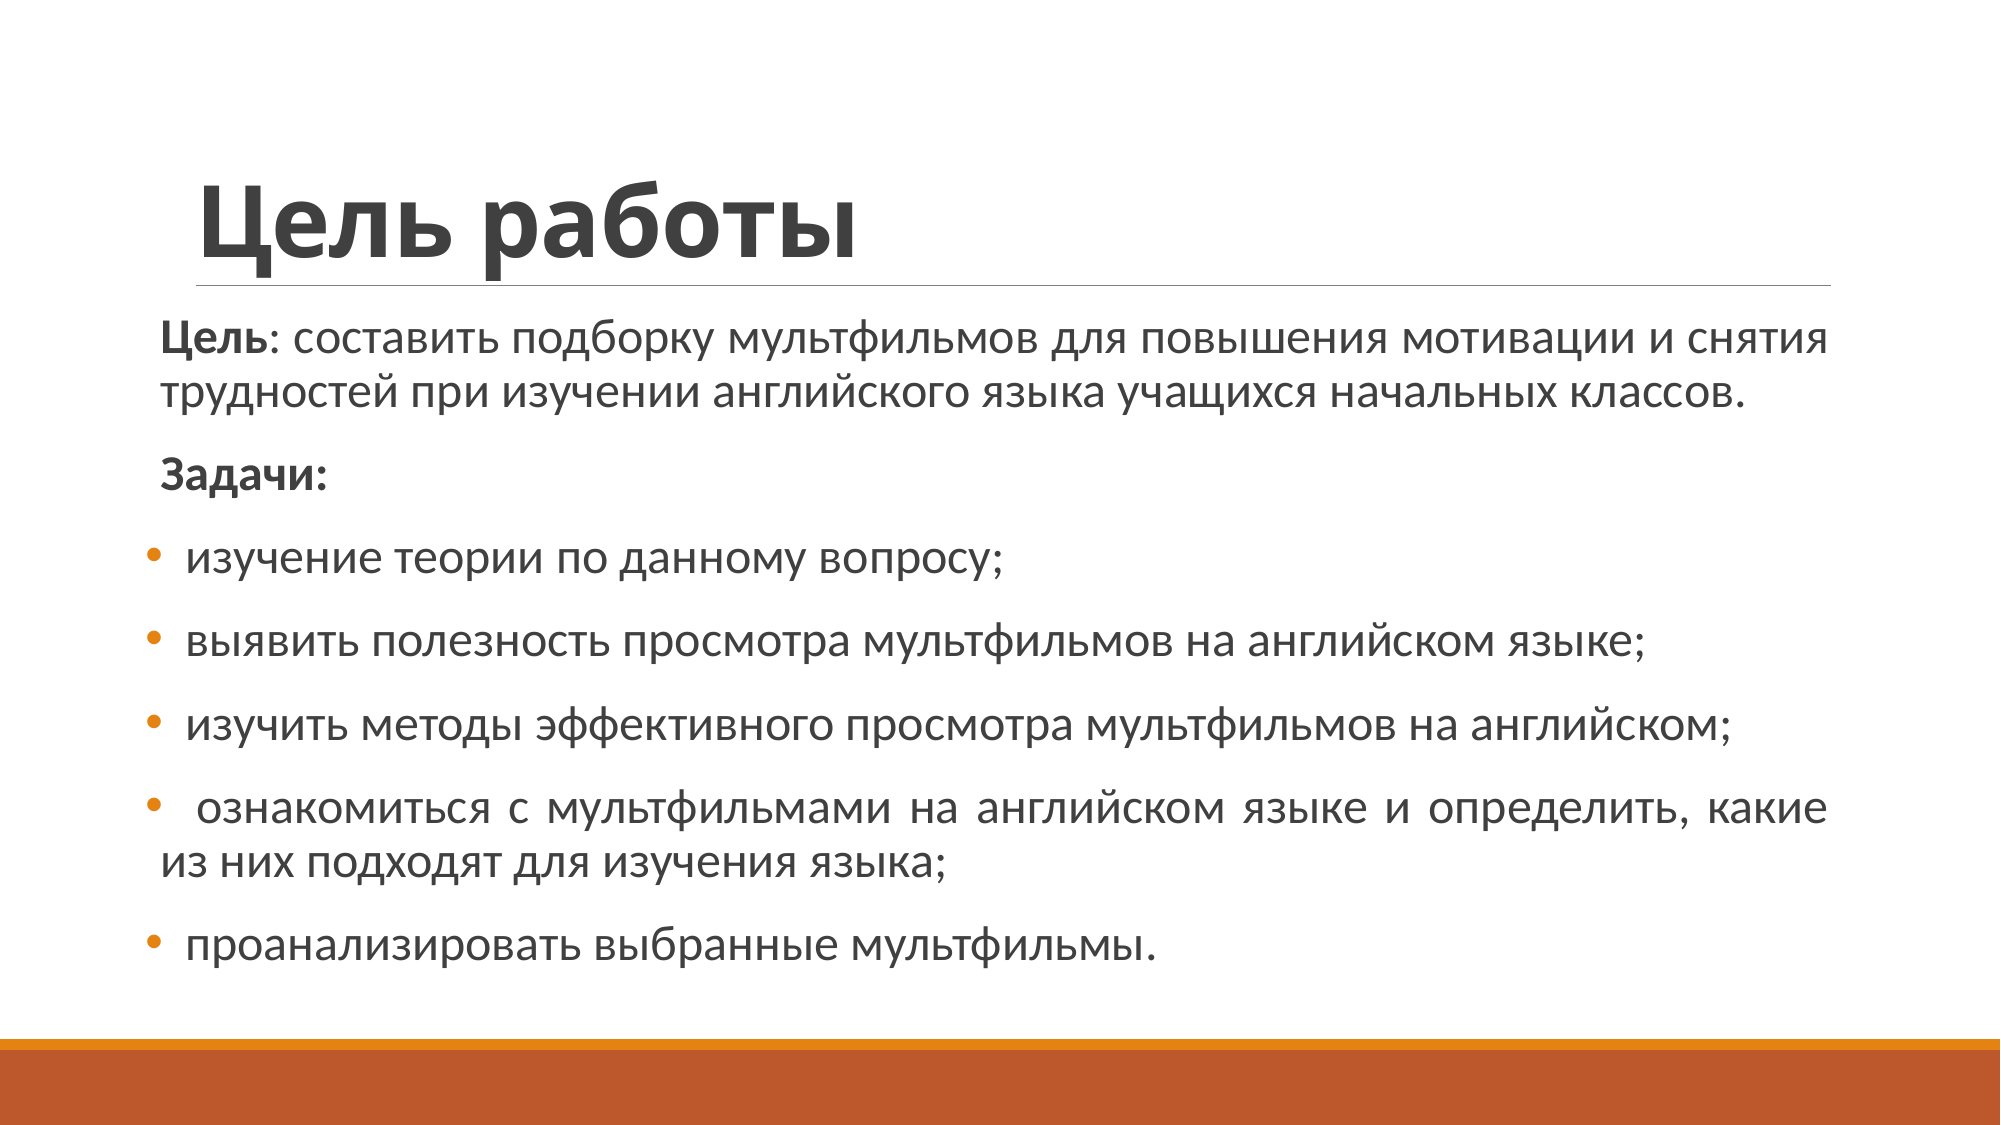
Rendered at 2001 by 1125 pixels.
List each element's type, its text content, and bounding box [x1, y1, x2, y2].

title Цель работы [180, 47, 1830, 285]
list Цель: составить подборку мультфильмов для повышения мотивации и снятия трудностей при изучении английского языка учащихся начальных классов. Задачи: изучение теории по данному вопросу; выявить полезность просмотра мультфильмов на английском языке; изучить методы эффективного просмотра мультфильмов на английском; ознакомиться с мультфильмами на английском языке и определить, какие из них подходят для изучения языка; проанализировать выбранные мультфильмы. [145, 302, 1830, 1037]
